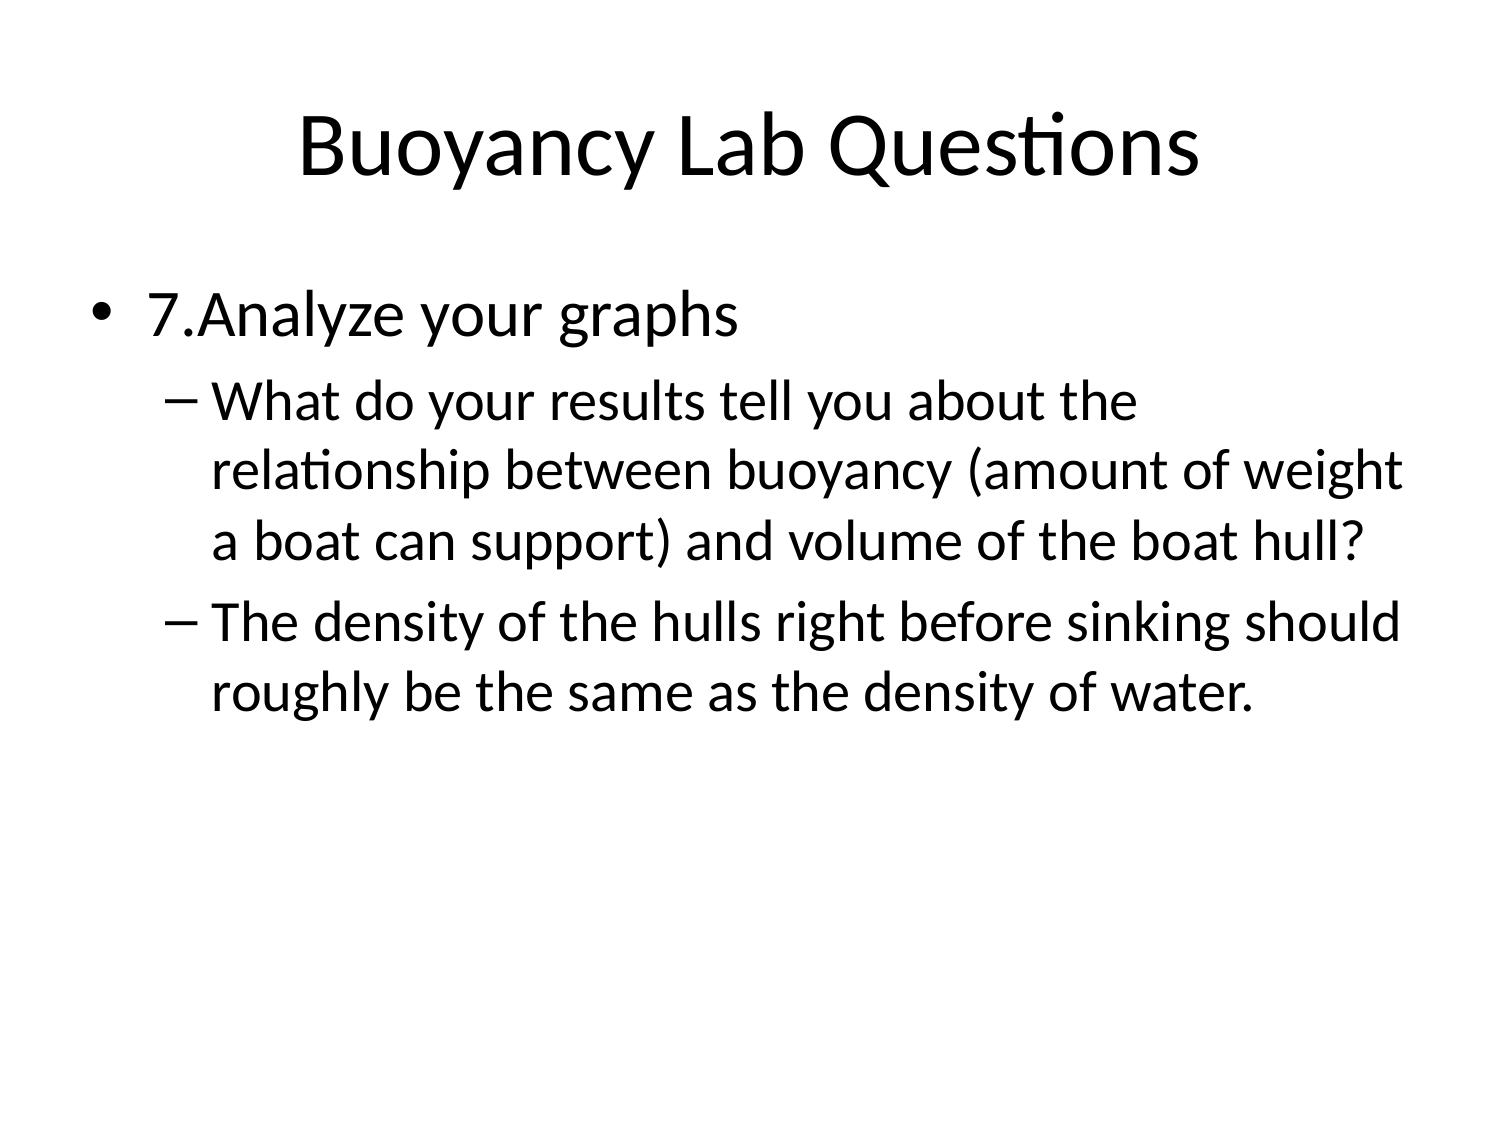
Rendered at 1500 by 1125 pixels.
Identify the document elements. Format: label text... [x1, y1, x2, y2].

list 7.Analyze your graphs What do your results tell you about the relationship between buoyancy (amount of weight a boat can support) and volume of the boat hull? The density of the hulls right before sinking should roughly be the same as the density of water. [75, 262, 1425, 1005]
title Buoyancy Lab Questions [75, 45, 1425, 233]
